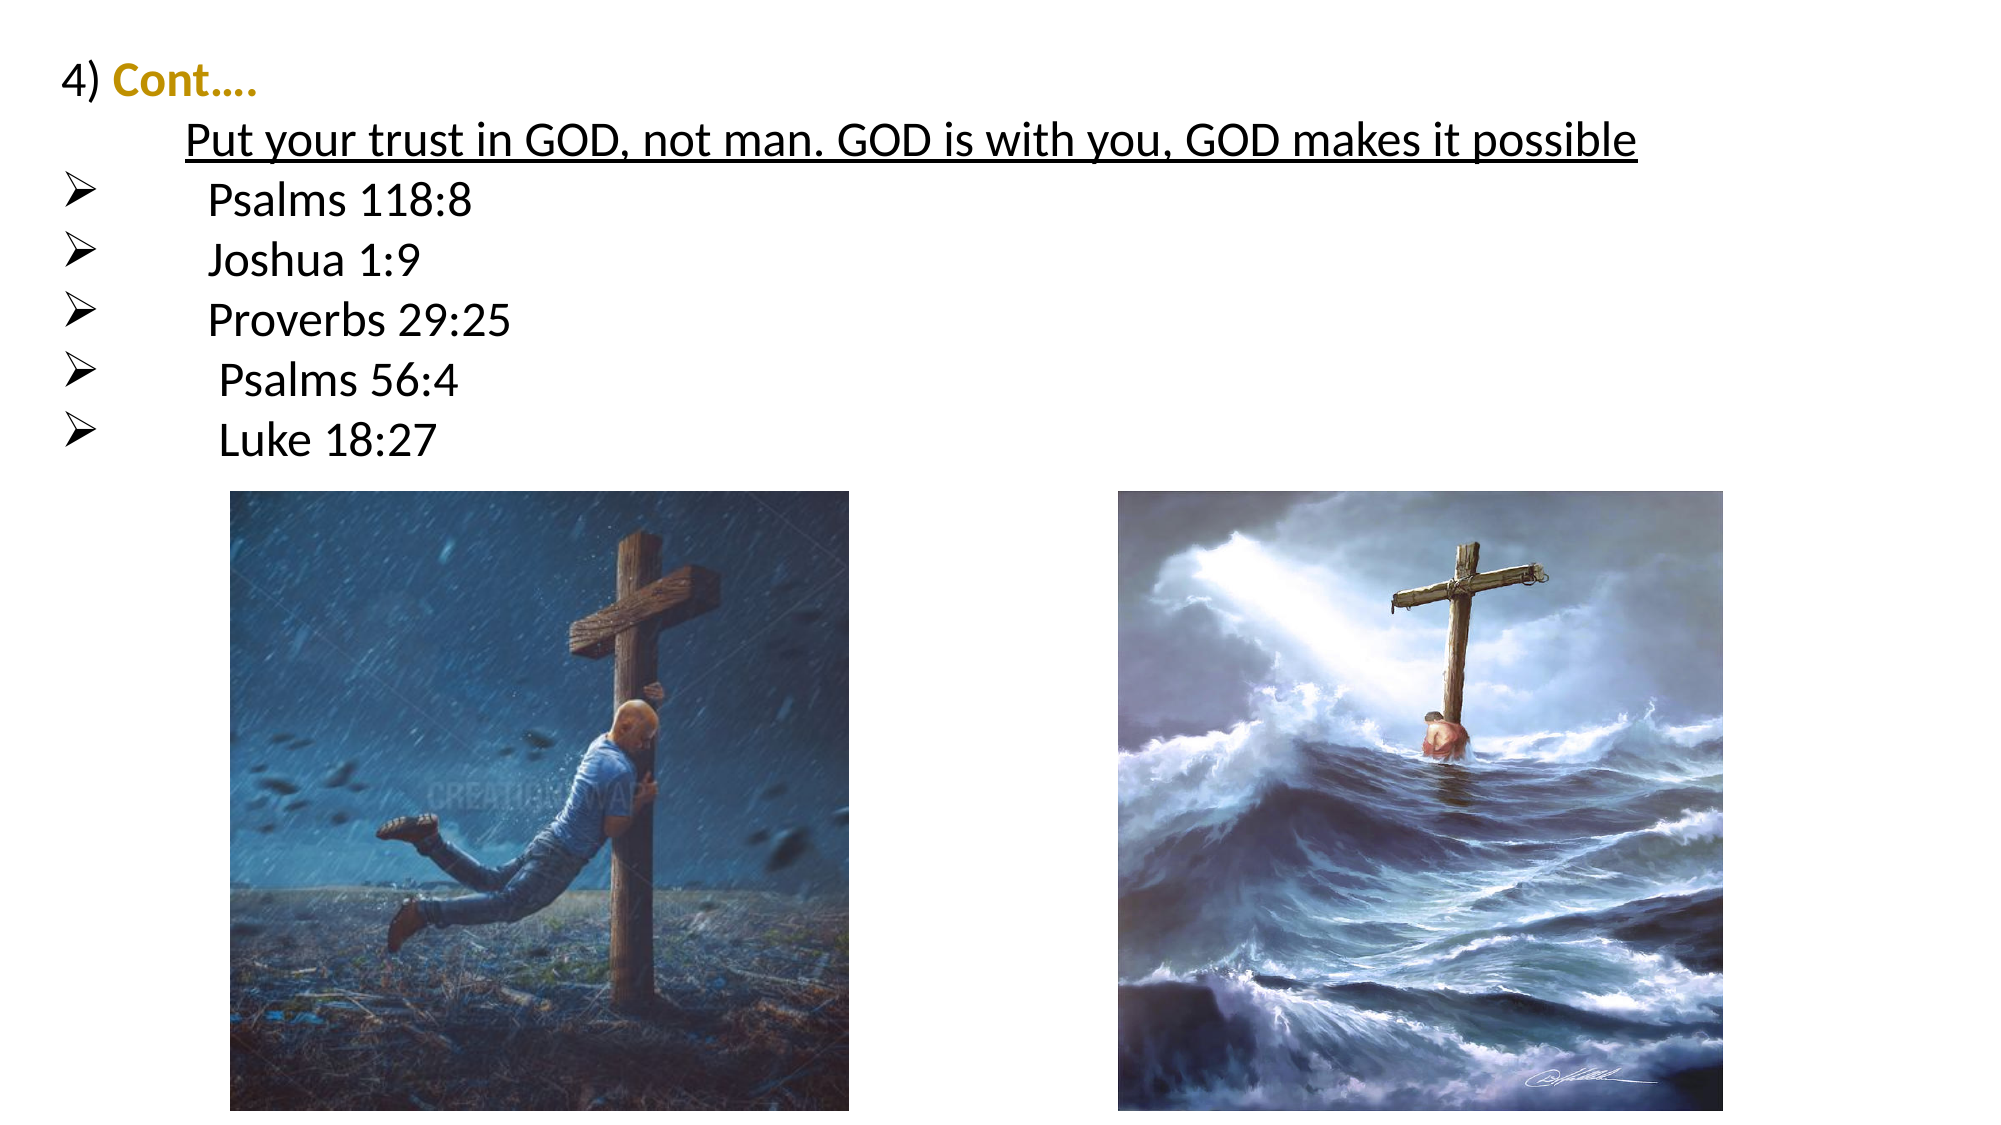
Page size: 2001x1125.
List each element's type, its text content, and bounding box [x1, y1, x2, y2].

text_box 4) Cont…. Put your trust in GOD, not man. GOD is with you, GOD makes it possible Psalms 118:8 Joshua 1:9 Proverbs 29:25 Psalms 56:4 Luke 18:27 [46, 38, 1884, 519]
picture [1118, 491, 1723, 1111]
picture [230, 491, 849, 1111]
